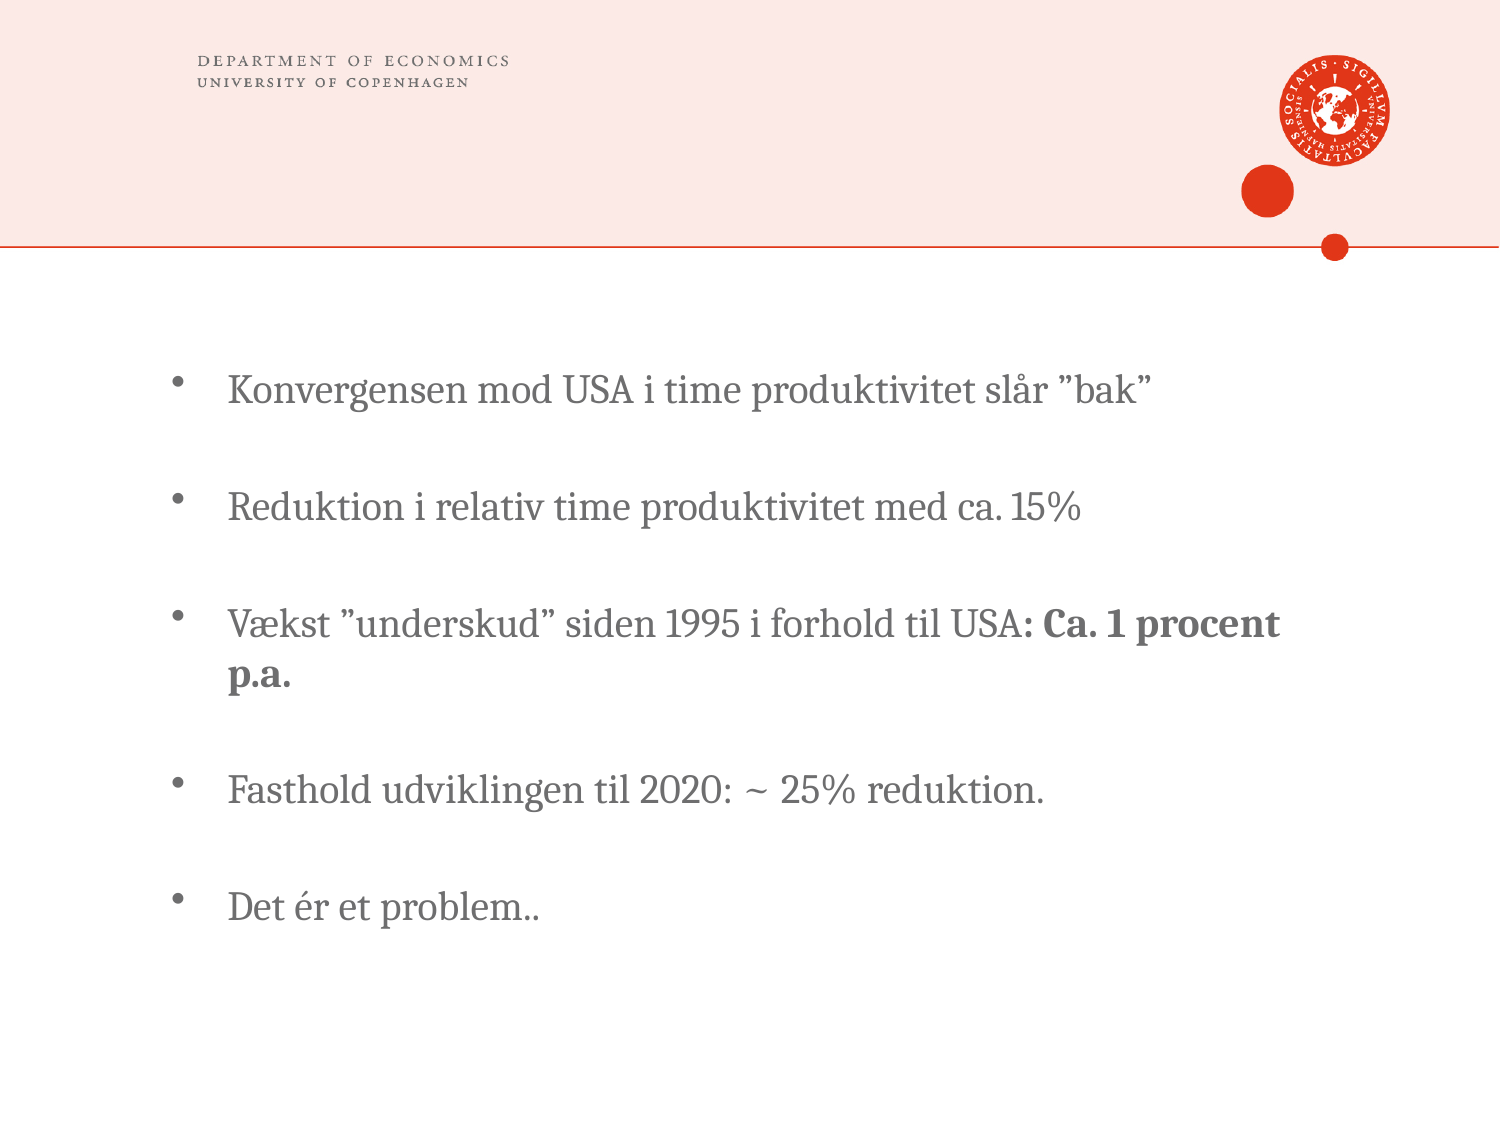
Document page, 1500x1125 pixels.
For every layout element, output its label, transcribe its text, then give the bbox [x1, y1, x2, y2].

picture [0, 0, 1500, 268]
list Konvergensen mod USA i time produktivitet slår ”bak” Reduktion i relativ time produktivitet med ca. 15% Vækst ”underskud” siden 1995 i forhold til USA: Ca. 1 procent p.a. Fasthold udviklingen til 2020: ~ 25% reduktion. Det ér et problem.. [170, 266, 1307, 1036]
